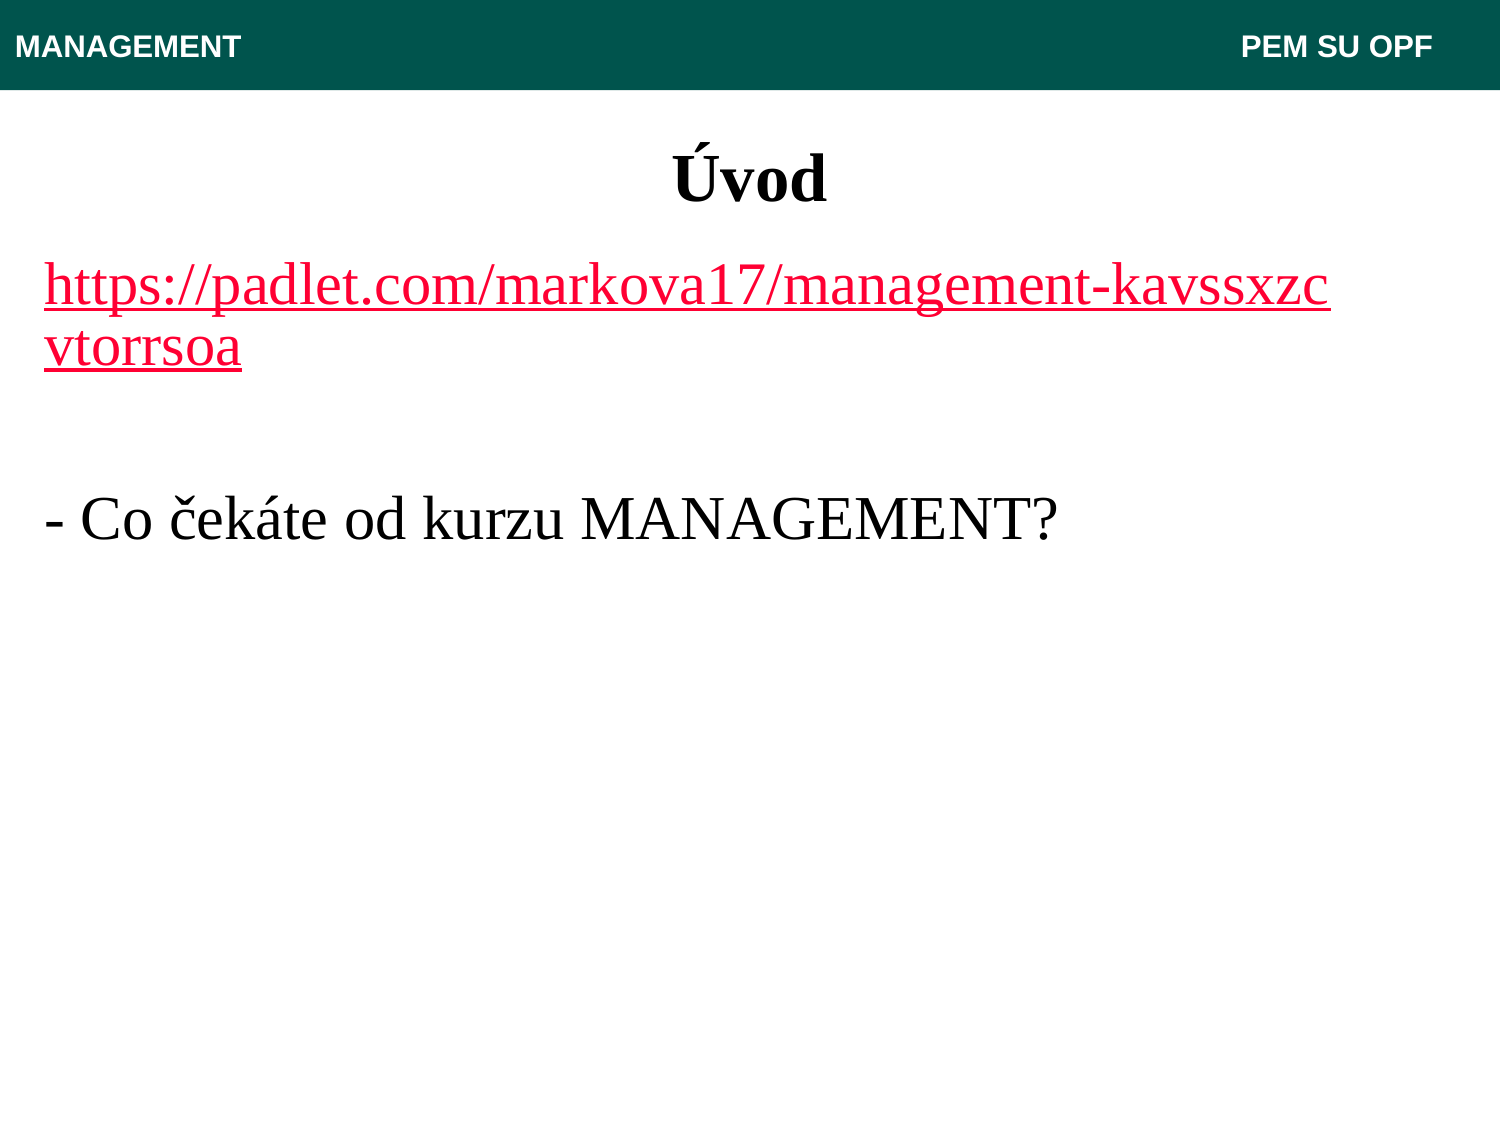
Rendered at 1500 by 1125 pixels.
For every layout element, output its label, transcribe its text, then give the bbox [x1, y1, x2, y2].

list https://padlet.com/markova17/management-kavssxzcvtorrsoa - Co čekáte od kurzu MANAGEMENT? [29, 236, 1365, 1017]
text_box MANAGEMENT PEM SU OPF [0, 0, 1500, 92]
title Úvod [111, 113, 1388, 235]
